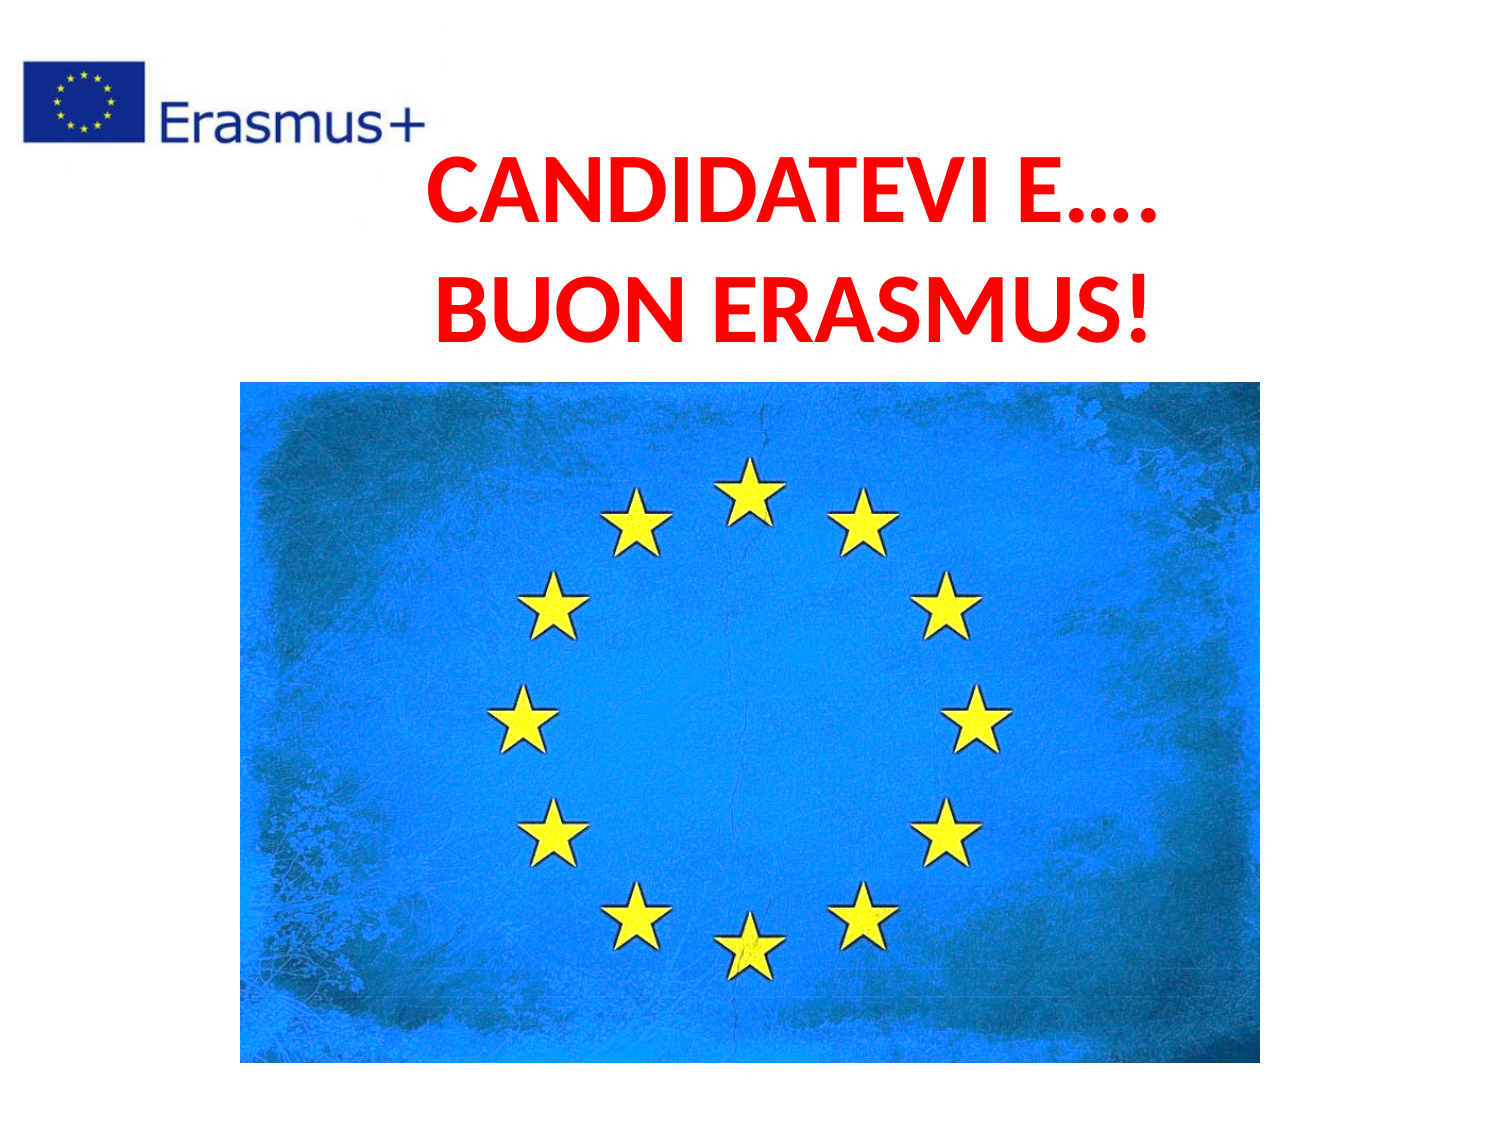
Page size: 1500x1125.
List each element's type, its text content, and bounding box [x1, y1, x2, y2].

picture [239, 382, 1260, 1063]
picture [0, 0, 448, 237]
text_box CANDIDATEVI E…. BUON ERASMUS! [0, 115, 1500, 273]
